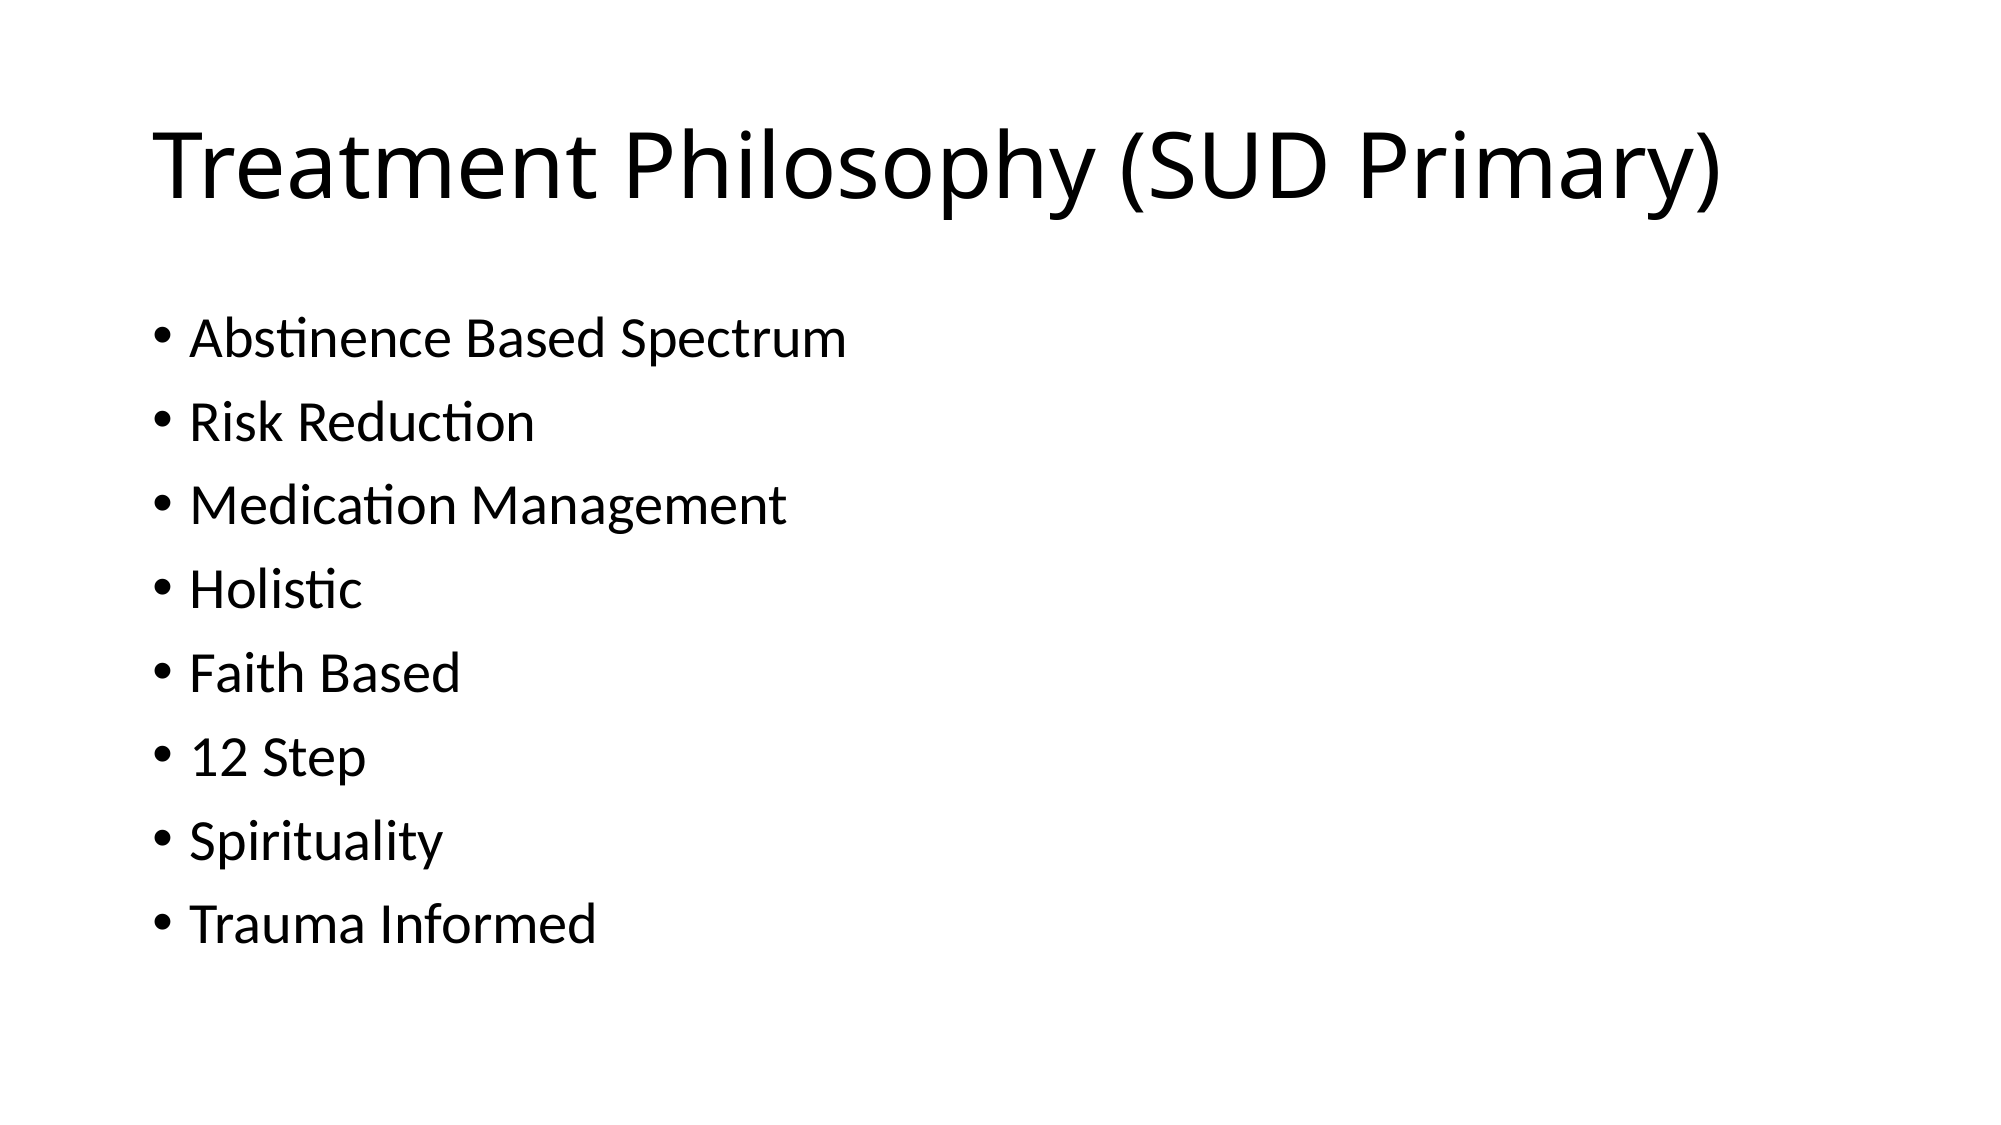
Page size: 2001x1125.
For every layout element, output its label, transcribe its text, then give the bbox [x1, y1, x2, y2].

title Treatment Philosophy (SUD Primary) [137, 59, 1863, 278]
list Abstinence Based Spectrum Risk Reduction Medication Management Holistic Faith Based 12 Step Spirituality Trauma Informed [137, 299, 1863, 1014]
